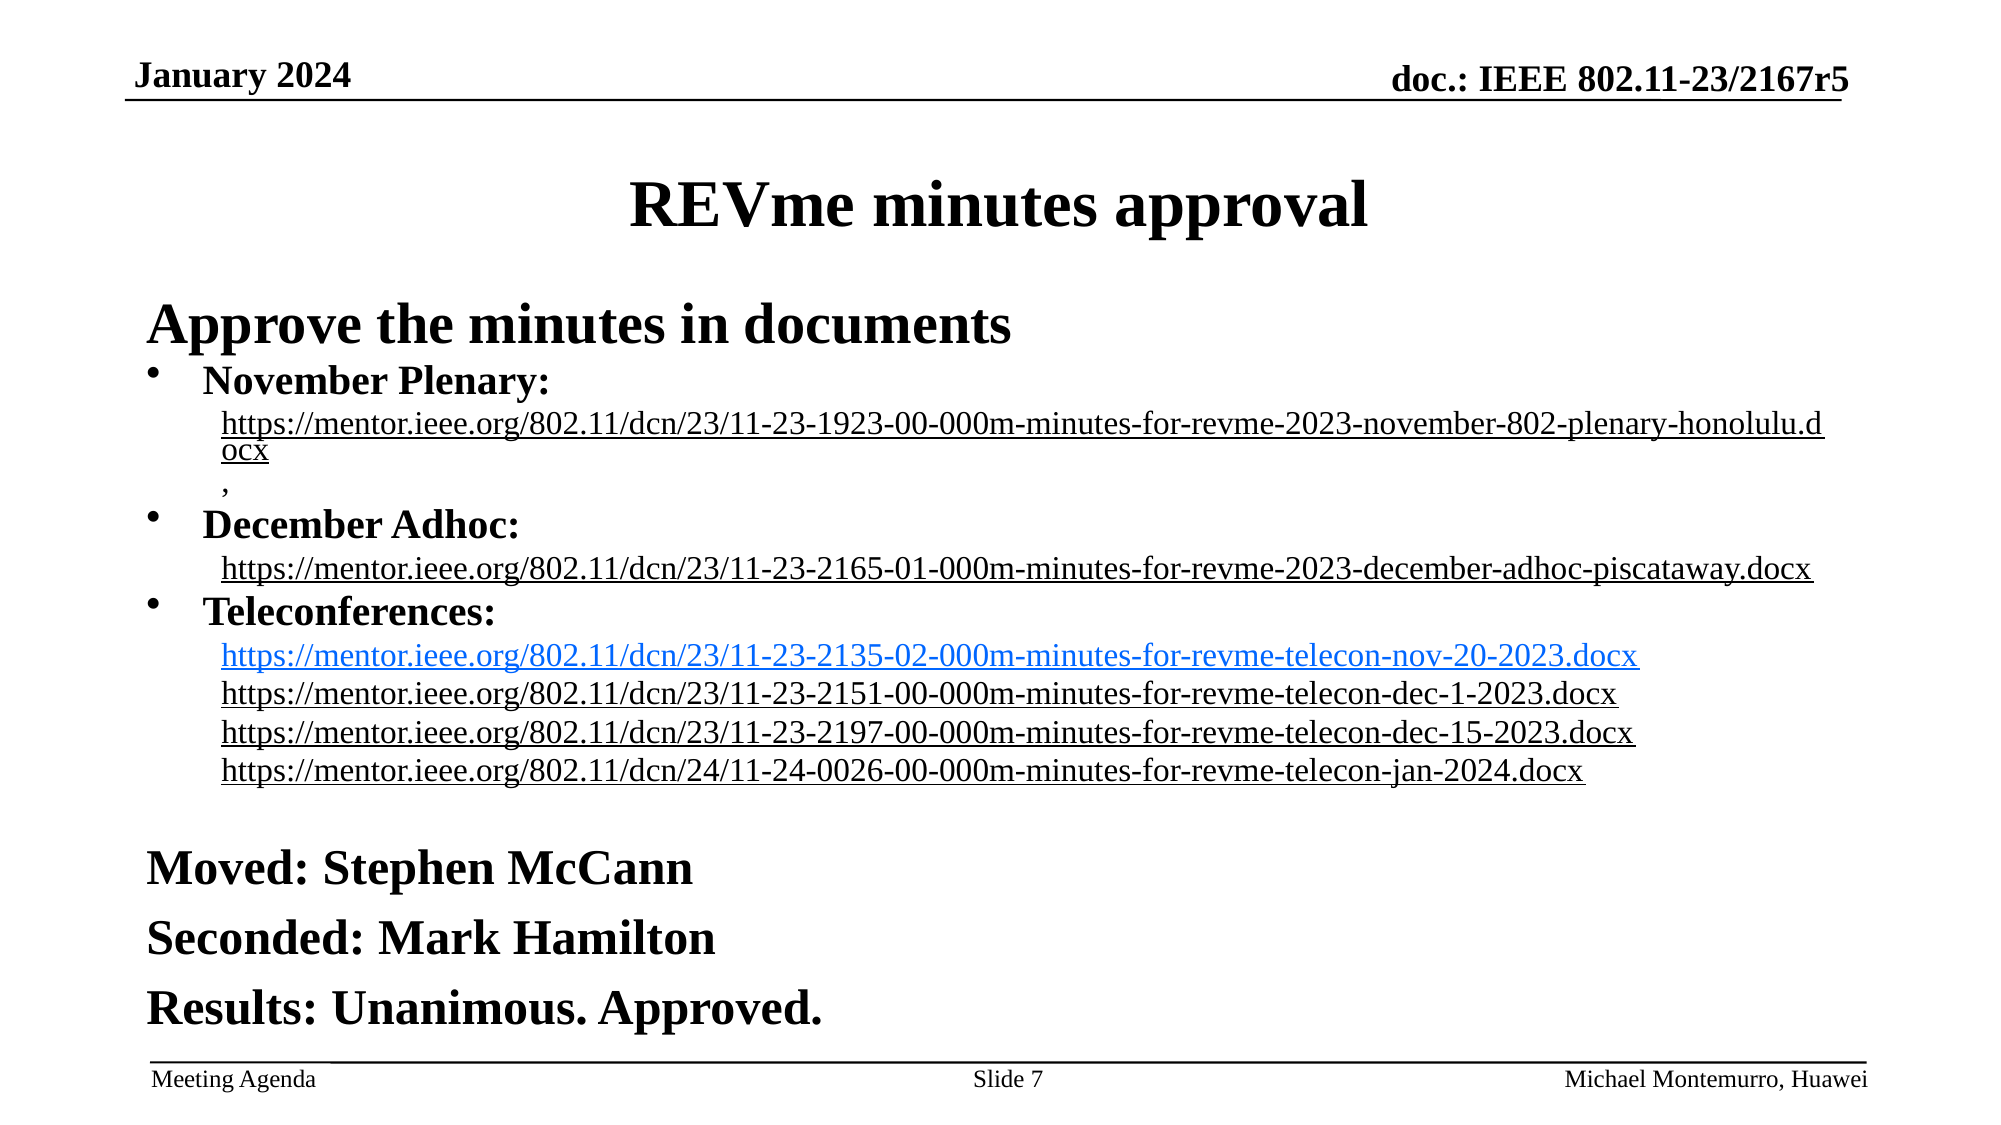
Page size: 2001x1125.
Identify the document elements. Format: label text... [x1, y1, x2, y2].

title REVme minutes approval [150, 112, 1850, 288]
list Approve the minutes in documents November Plenary: https://mentor.ieee.org/802.11/dcn/23/11-23-1923-00-000m-minutes-for-revme-2023-november-802-plenary-honolulu.docx, December Adhoc: https://mentor.ieee.org/802.11/dcn/23/11-23-2165-01-000m-minutes-for-revme-2023-december-adhoc-piscataway.docx Teleconferences: https://mentor.ieee.org/802.11/dcn/23/11-23-2135-02-000m-minutes-for-revme-telecon-nov-20-2023.docx https://mentor.ieee.org/802.11/dcn/23/11-23-2151-00-000m-minutes-for-revme-telecon-dec-1-2023.docx https://mentor.ieee.org/802.11/dcn/23/11-23-2197-00-000m-minutes-for-revme-telecon-dec-15-2023.docx https://mentor.ieee.org/802.11/dcn/24/11-24-0026-00-000m-minutes-for-revme-telecon-jan-2024.docx Moved: Stephen McCann Seconded: Mark Hamilton Results: Unanimous. Approved. [131, 290, 1850, 1063]
slide_number Slide 7 [972, 1061, 1045, 1093]
footer Michael Montemurro, Huawei [1266, 1061, 1869, 1093]
